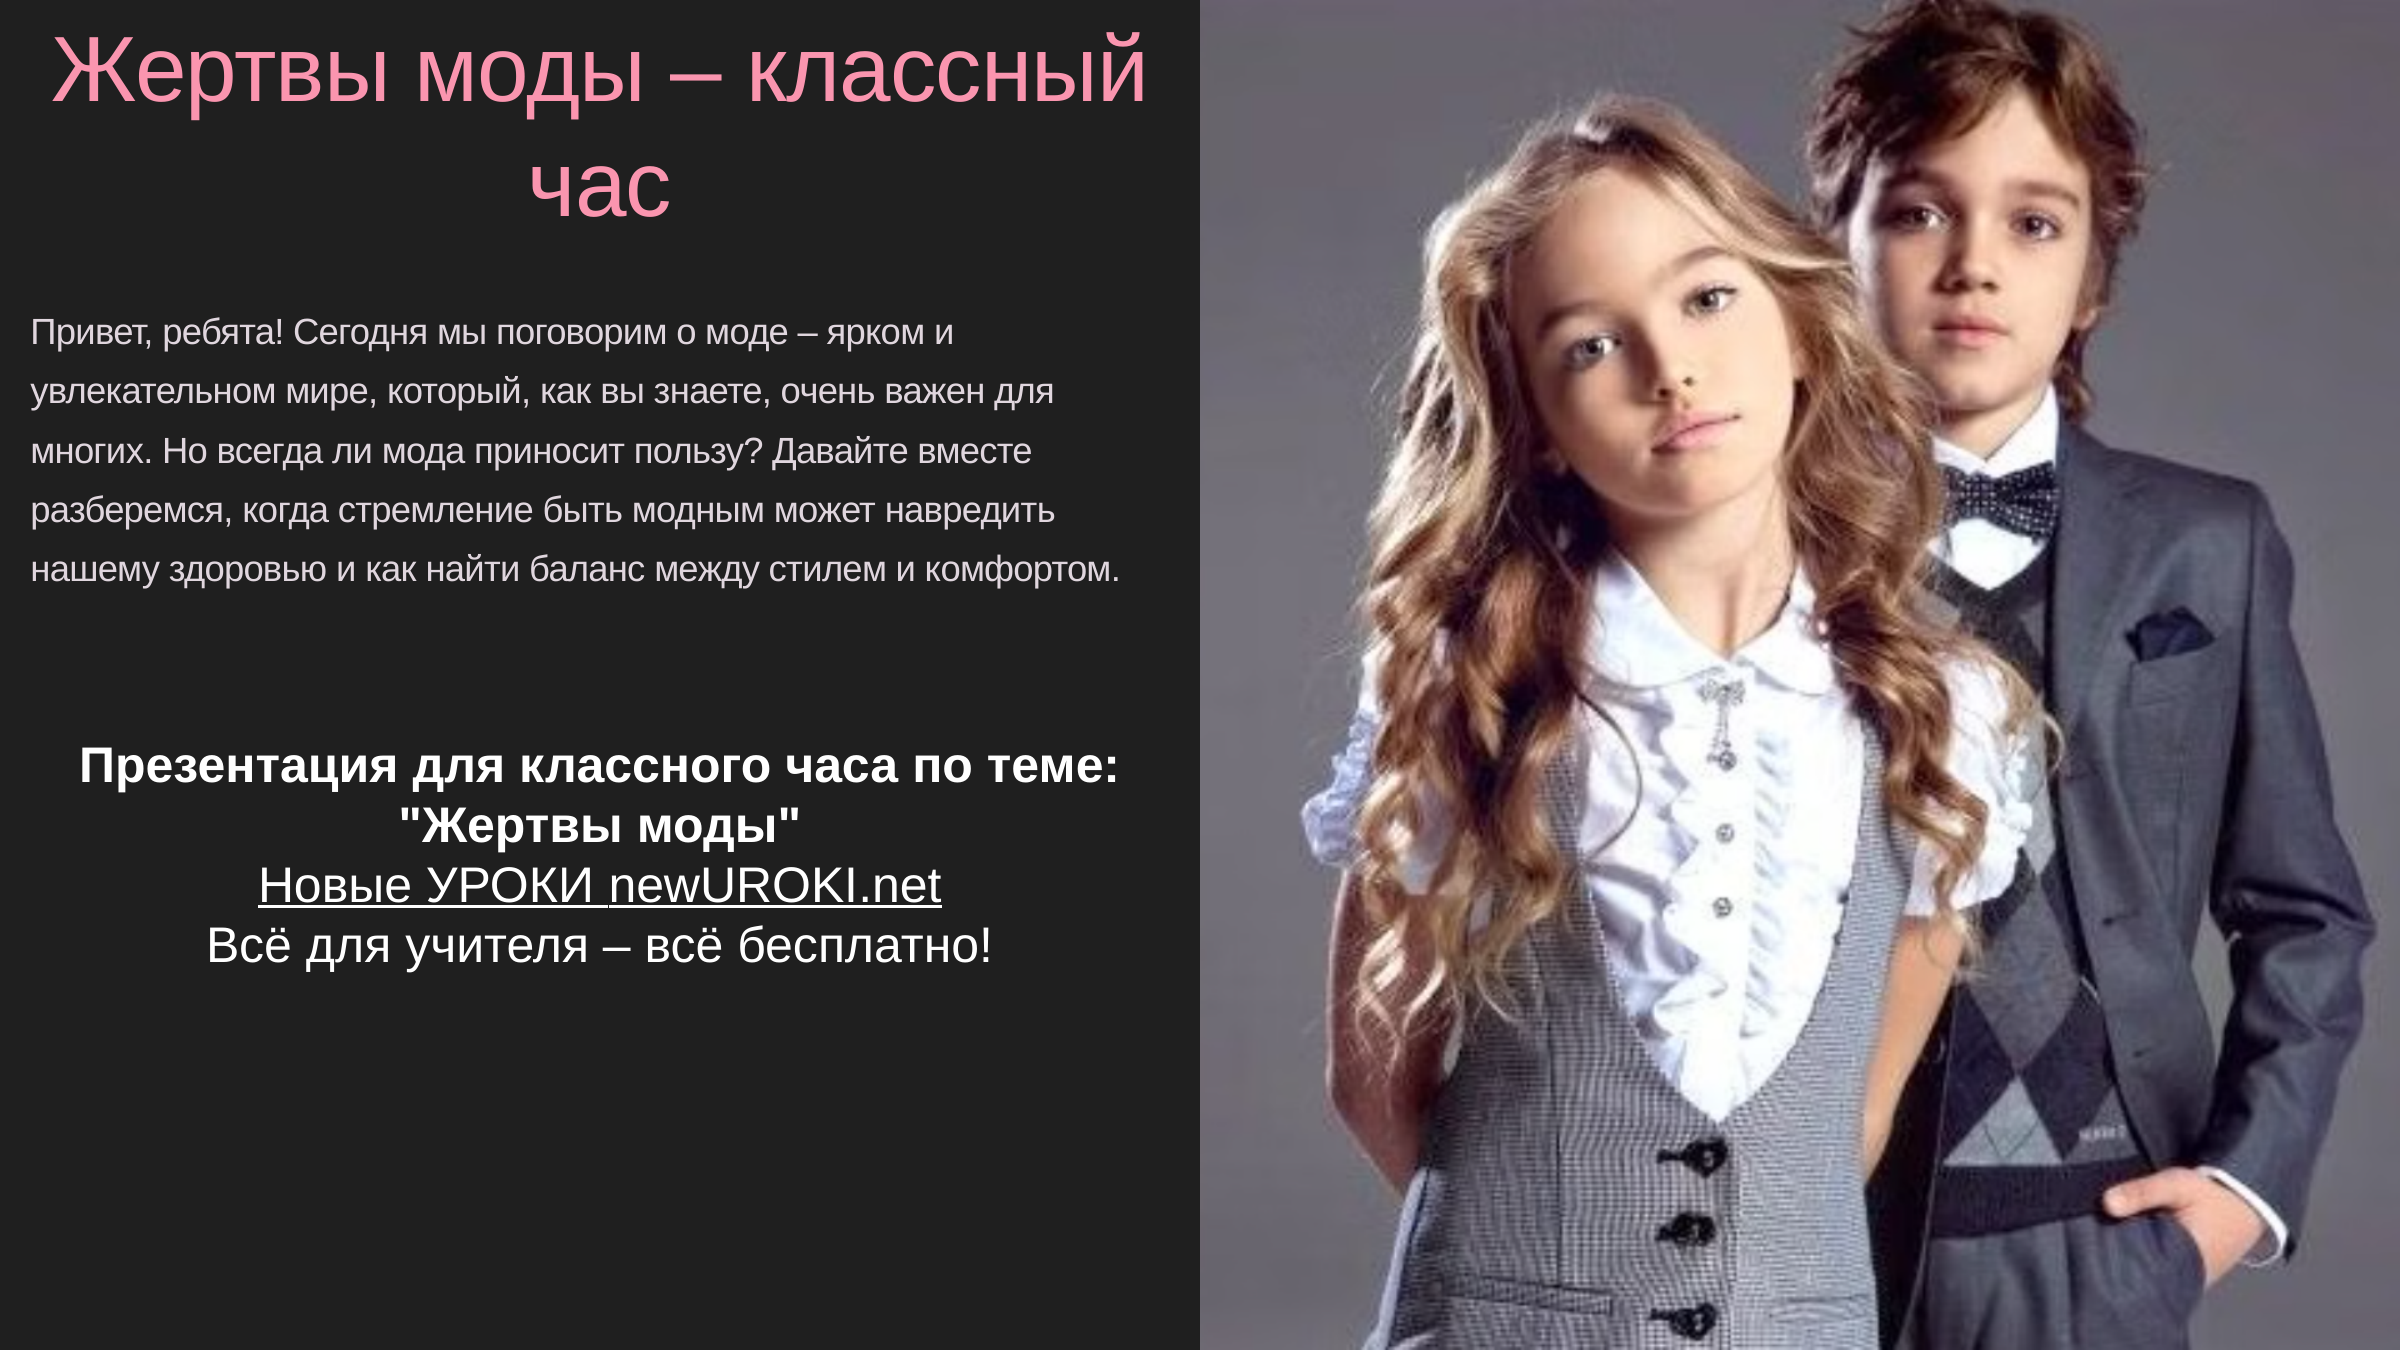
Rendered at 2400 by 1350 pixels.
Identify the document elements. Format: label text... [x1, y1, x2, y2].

text_box Презентация для классного часа по теме: "Жертвы моды" Новые УРОКИ newUROKI.net Всё для учителя – всё бесплатно! [0, 725, 1199, 1040]
text_box Привет, ребята! Сегодня мы поговорим о моде – ярком и увлекательном мире, который, как вы знаете, очень важен для многих. Но всегда ли мода приносит пользу? Давайте вместе разберемся, когда стремление быть модным может навредить нашему здоровью и как найти баланс между стилем и комфортом. [30, 292, 1177, 650]
text_box Жертвы моды – классный час [0, 3, 1199, 237]
picture [1199, 0, 2400, 1350]
